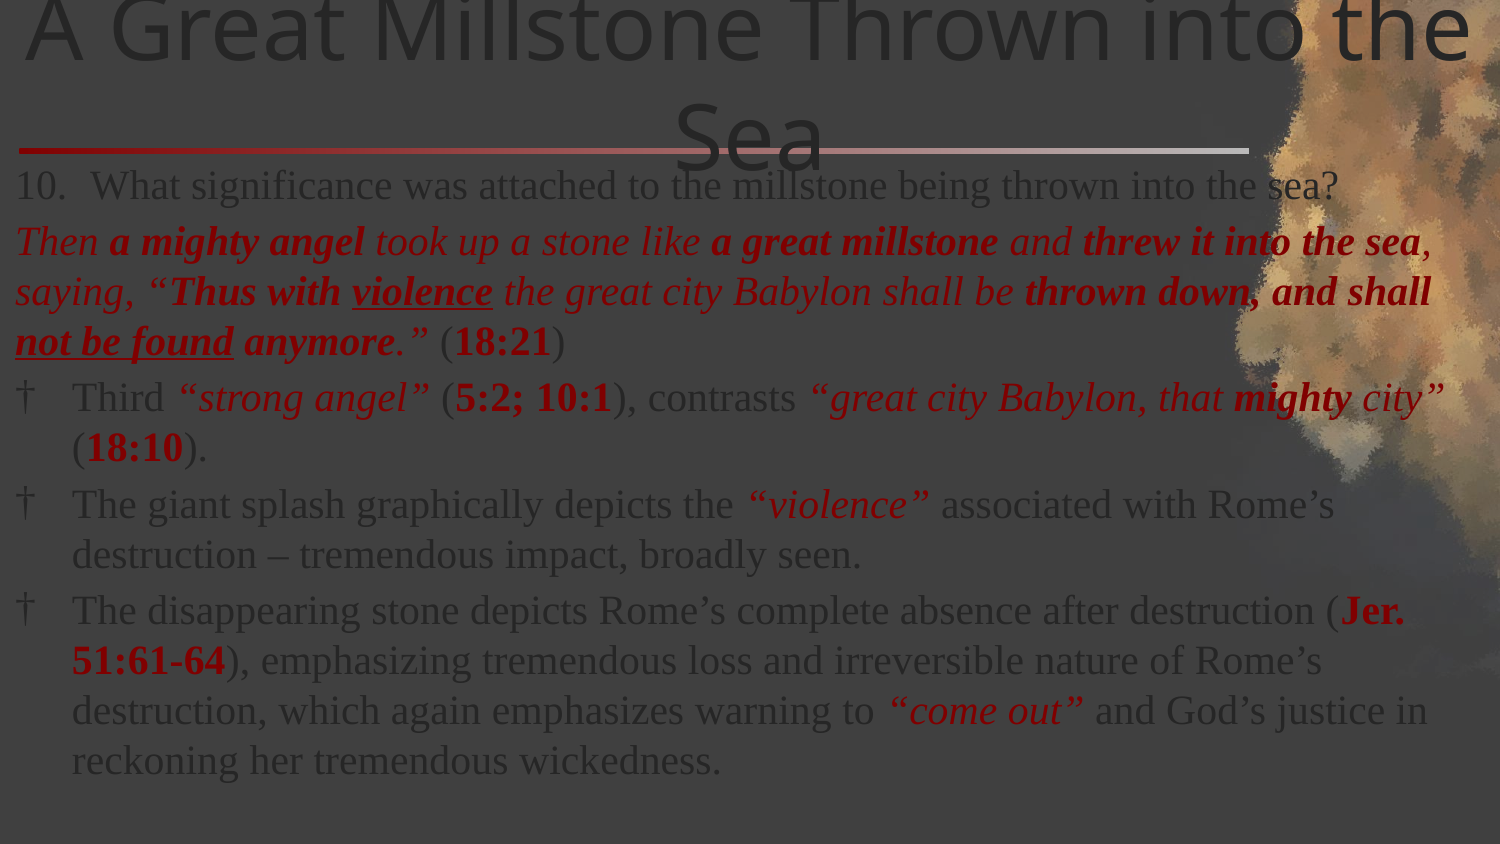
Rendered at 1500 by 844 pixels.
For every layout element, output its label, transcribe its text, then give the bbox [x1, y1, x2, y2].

list What significance was attached to the millstone being thrown into the sea? Then a mighty angel took up a stone like a great millstone and threw it into the sea, saying, “Thus with violence the great city Babylon shall be thrown down, and shall not be found anymore.” (18:21) Third “strong angel” (5:2; 10:1), contrasts “great city Babylon, that mighty city” (18:10). The giant splash graphically depicts the “violence” associated with Rome’s destruction – tremendous impact, broadly seen. The disappearing stone depicts Rome’s complete absence after destruction (Jer. 51:61-64), emphasizing tremendous loss and irreversible nature of Rome’s destruction, which again emphasizes warning to “come out” and God’s justice in reckoning her tremendous wickedness. [7, 150, 1493, 830]
title A Great Millstone Thrown into the Sea [7, 7, 1493, 150]
